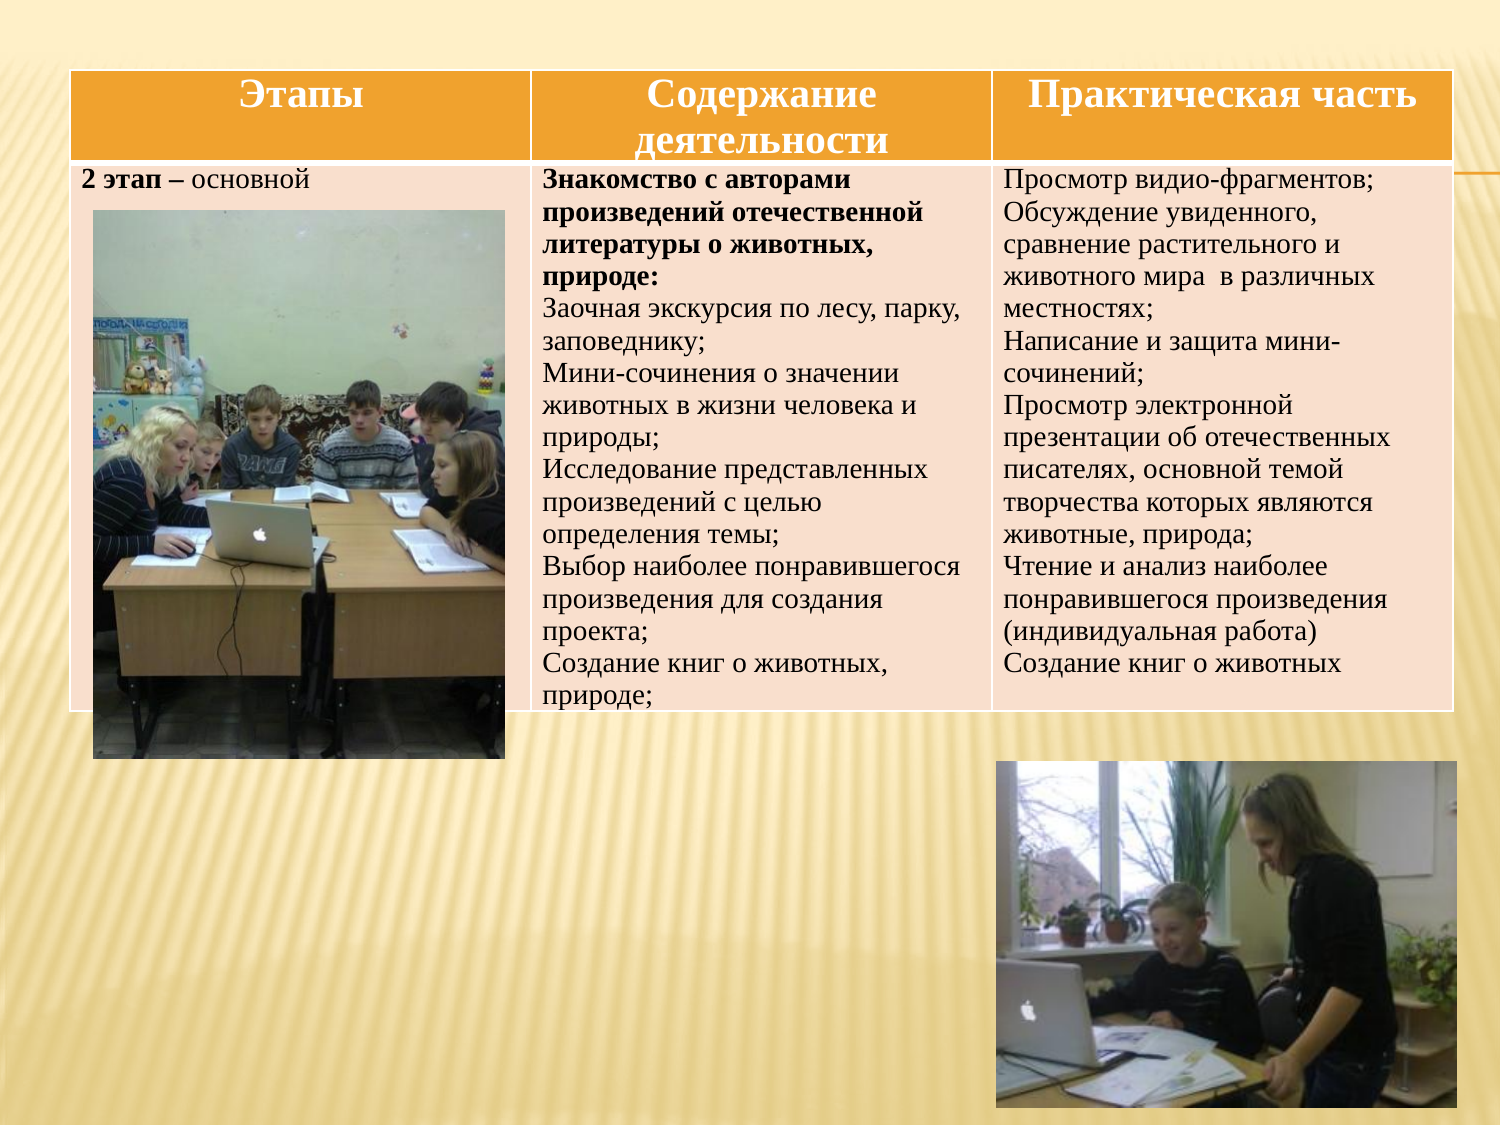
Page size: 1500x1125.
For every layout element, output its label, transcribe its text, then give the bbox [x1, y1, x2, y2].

table_cell 2 этап – основной [71, 166, 530, 710]
table_header Практическая часть [993, 71, 1452, 160]
table_header Этапы [71, 71, 530, 160]
table_header Содержание деятельности [532, 71, 991, 160]
table_cell Знакомство с авторами произведений отечественной литературы о животных, природе: Заочная экскурсия по лесу, парку, заповеднику; Мини-сочинения о значении животных в жизни человека и природы; Исследование представленных произведений с целью определения темы; Выбор наиболее понравившегося произведения для создания проекта; Создание книг о животных, природе; [532, 166, 991, 710]
table_cell Просмотр видио-фрагментов; Обсуждение увиденного, сравнение растительного и животного мира в различных местностях; Написание и защита мини-сочинений; Просмотр электронной презентации об отечественных писателях, основной темой творчества которых являются животные, природа; Чтение и анализ наиболее понравившегося произведения (индивидуальная работа) Создание книг о животных [993, 166, 1452, 710]
picture [995, 761, 1458, 1108]
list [93, 210, 505, 760]
